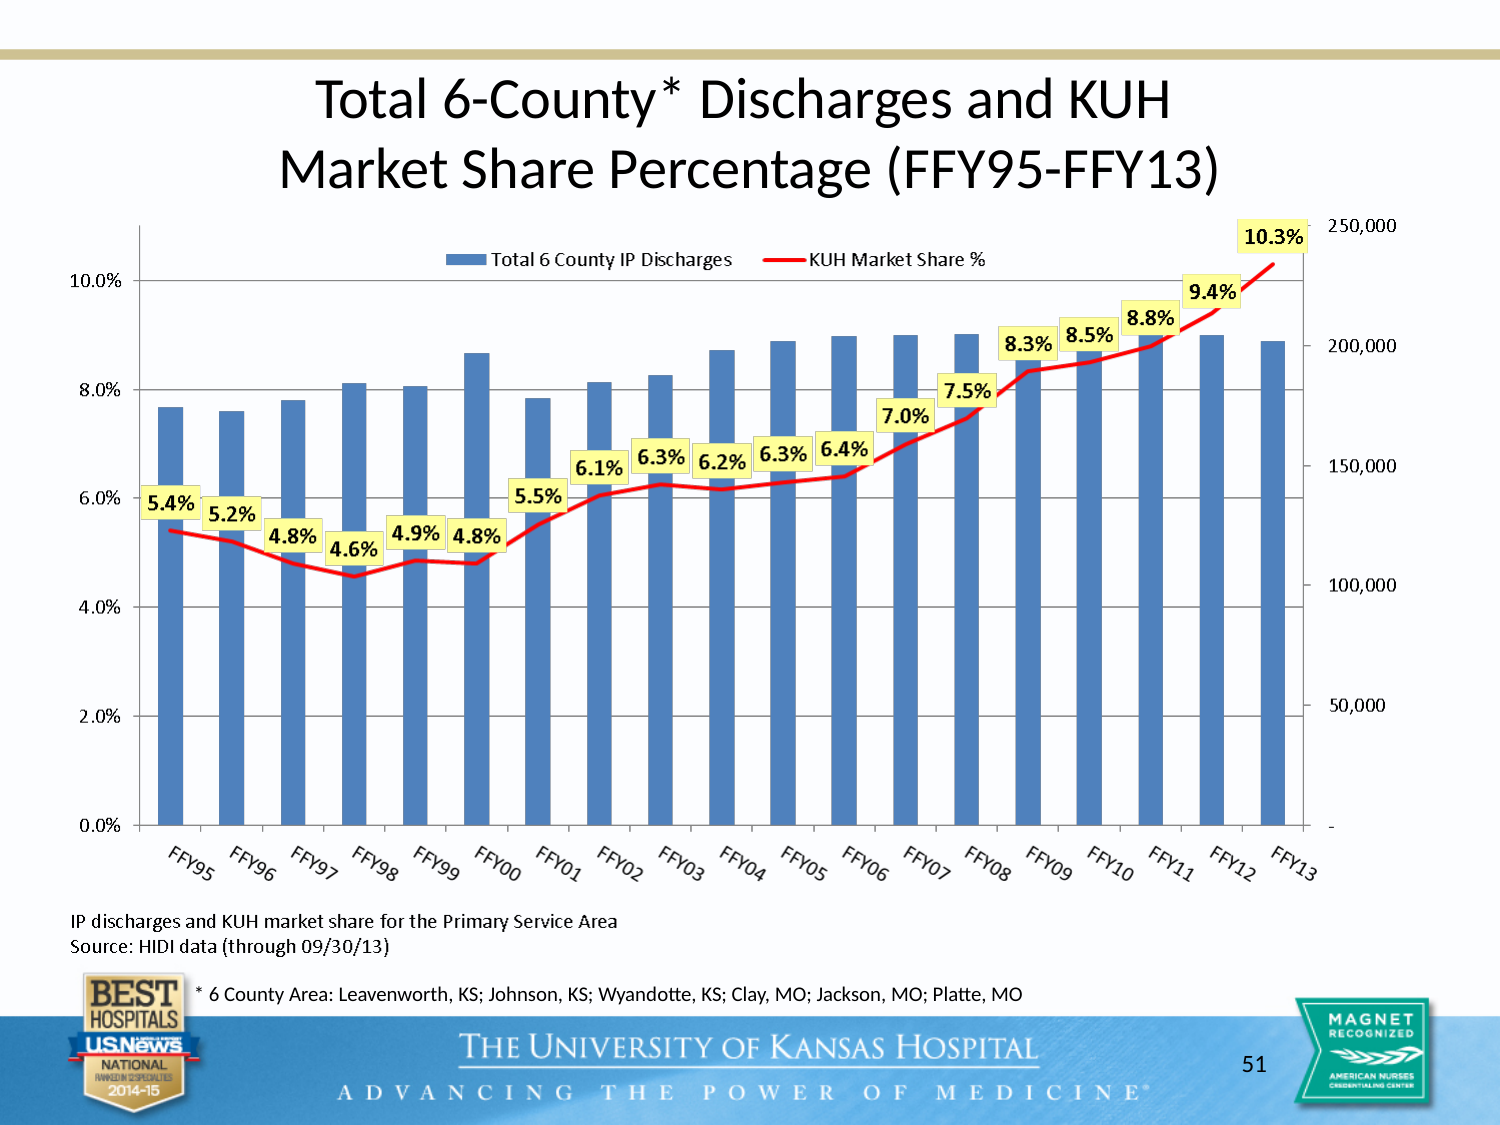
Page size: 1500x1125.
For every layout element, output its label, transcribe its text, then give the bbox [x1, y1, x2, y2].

text_box * 6 County Area: Leavenworth, KS; Johnson, KS; Wyandotte, KS; Clay, MO; Jackson, MO; Platte, MO [179, 980, 1077, 1013]
text_box Total 6-County* Discharges and KUH Market Share Percentage (FFY95-FFY13) [74, 48, 1425, 210]
picture [0, 0, 1500, 1125]
